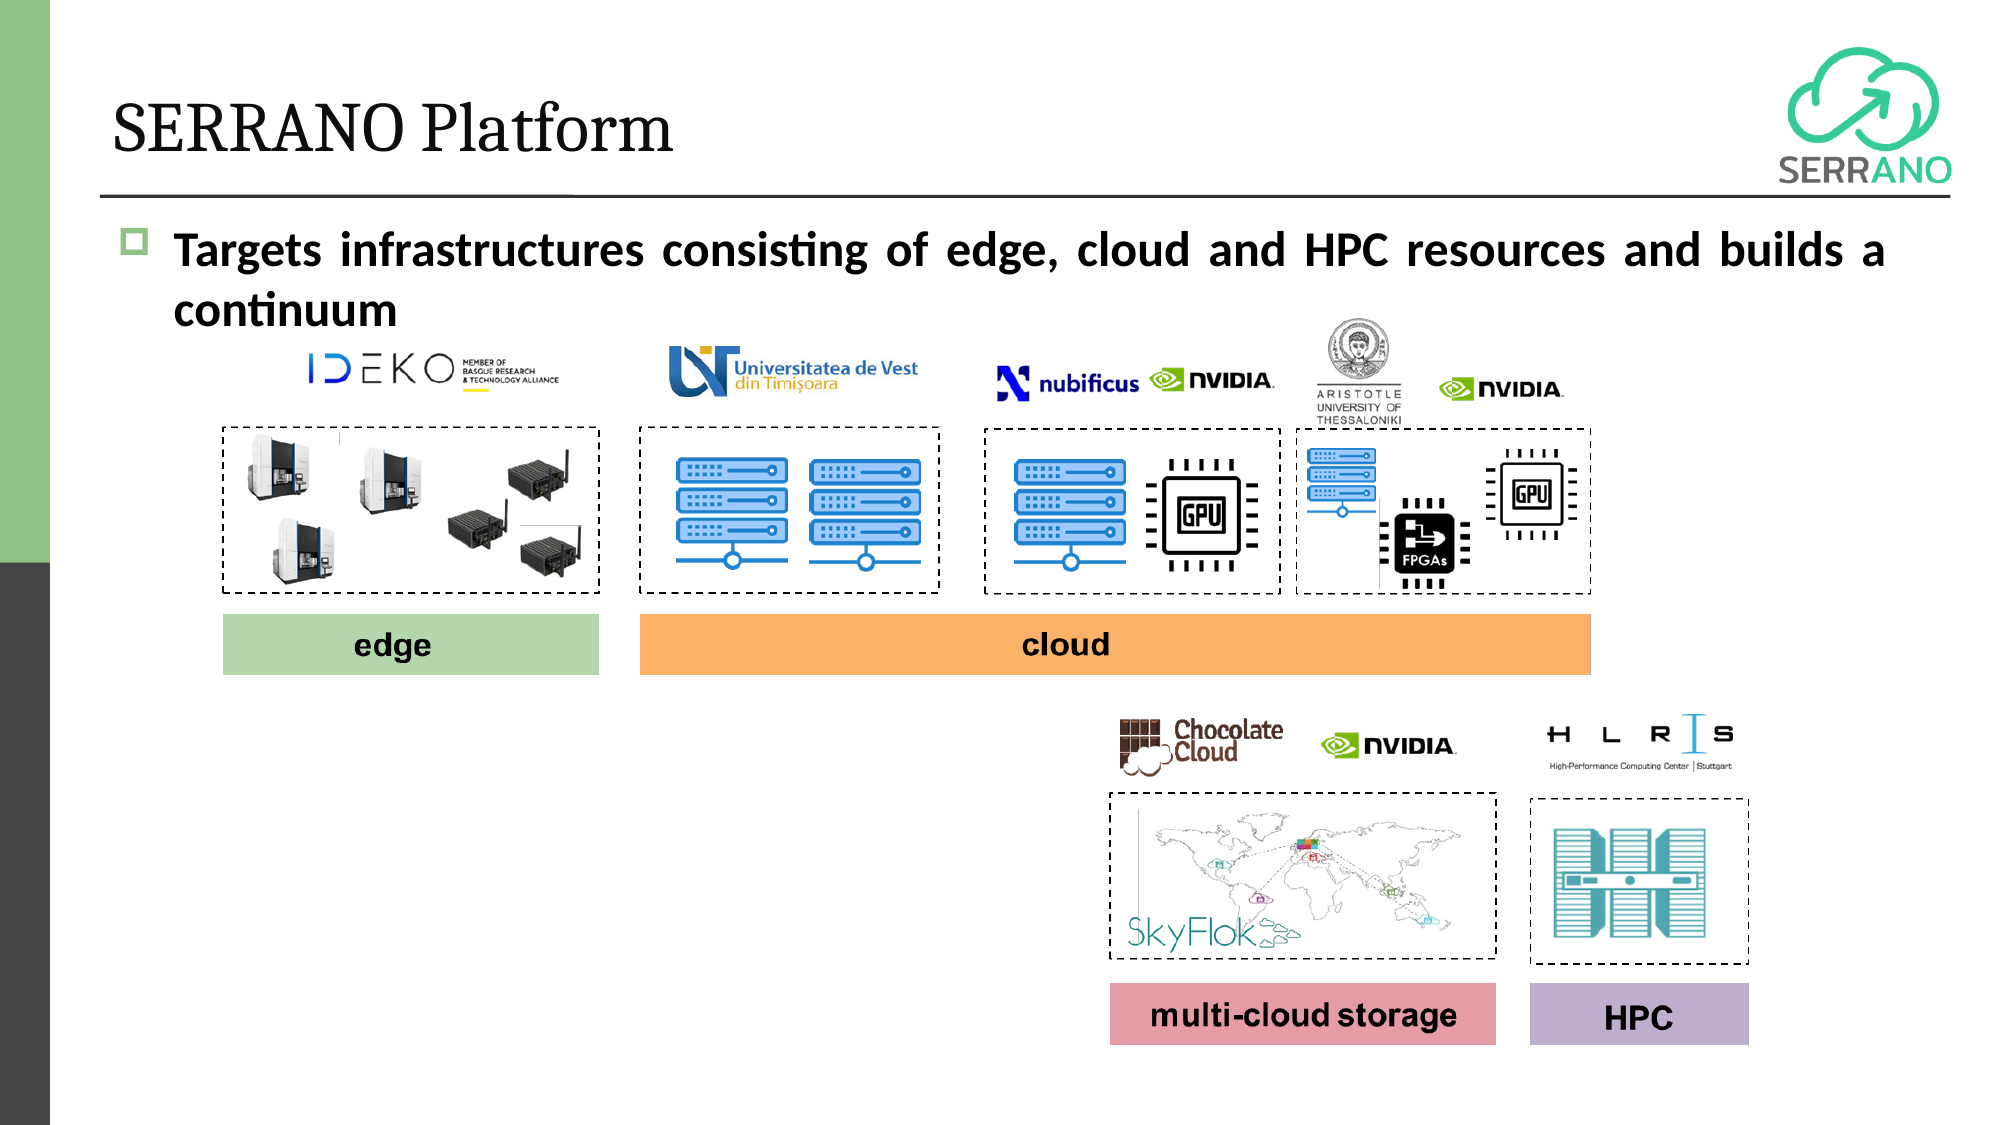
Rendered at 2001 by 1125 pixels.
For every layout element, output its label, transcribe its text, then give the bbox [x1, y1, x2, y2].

picture [218, 290, 1749, 1058]
picture [1775, 42, 1954, 187]
title SERRANO Platform [99, 42, 1768, 174]
list Targets infrastructures consisting of edge, cloud and HPC resources and builds a continuum [102, 209, 1903, 1047]
